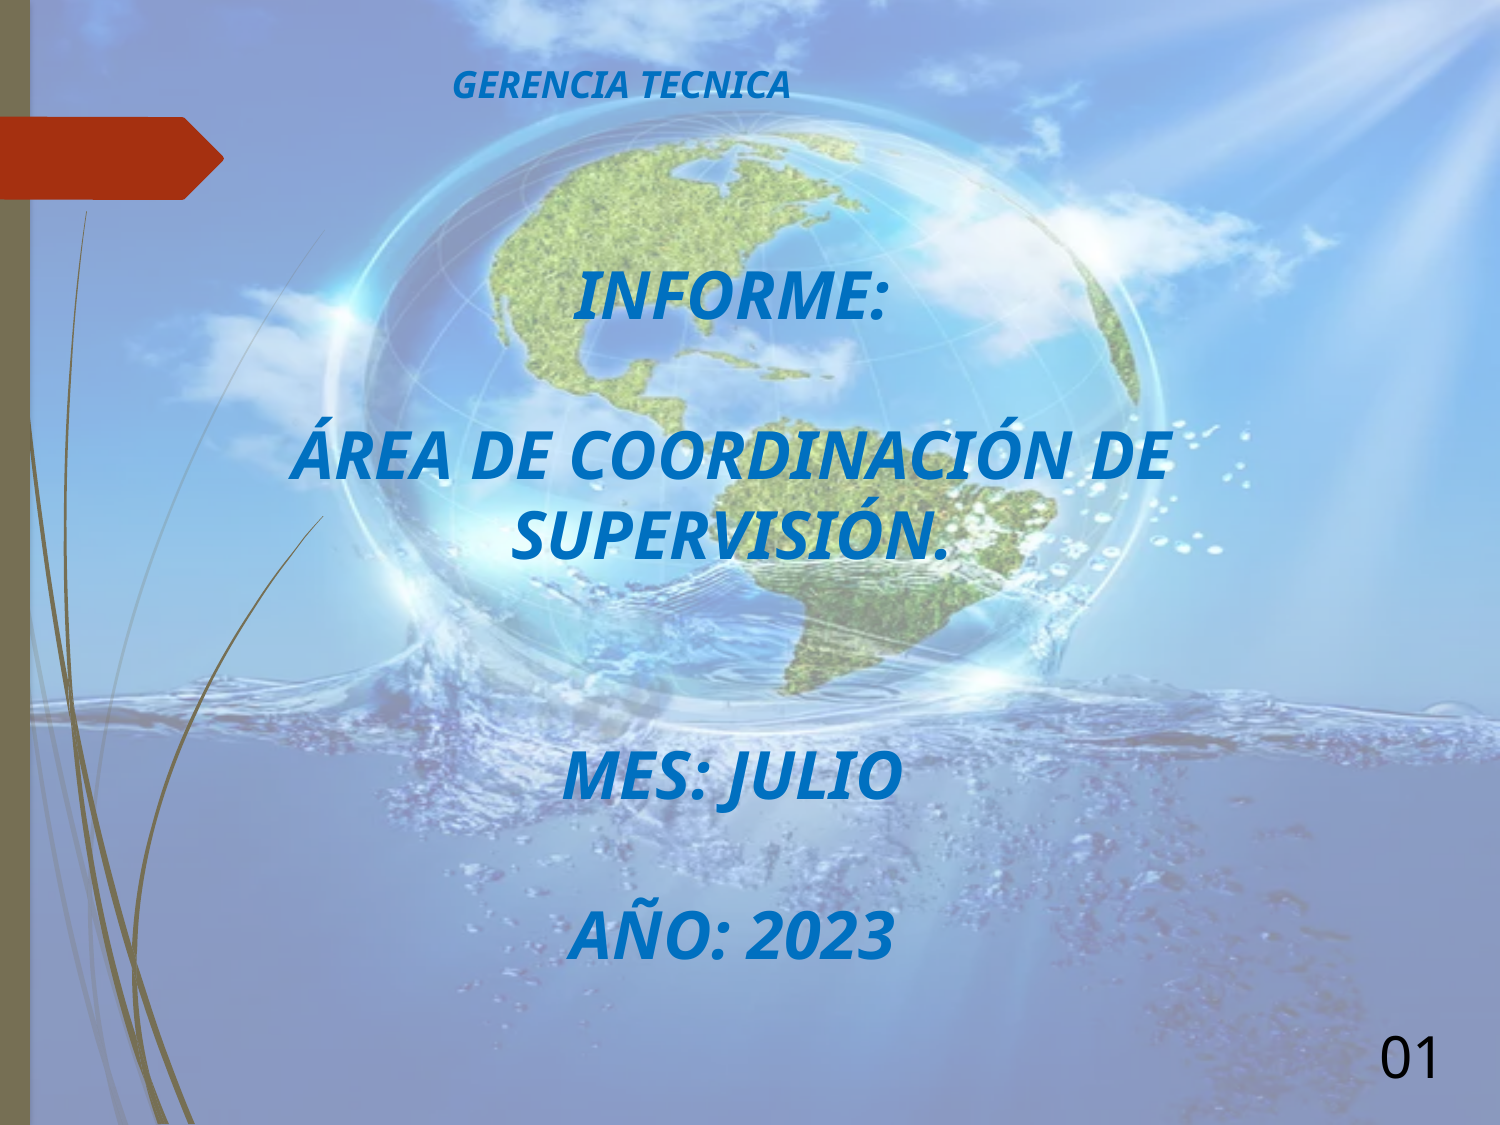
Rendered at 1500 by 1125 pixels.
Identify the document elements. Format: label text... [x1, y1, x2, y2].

text_box GERENCIA TECNICA [173, 53, 1260, 204]
text_box INFORME: ÁREA DE COORDINACIÓN DE SUPERVISIÓN. MES: JULIO AÑO: 2023 [189, 165, 1276, 980]
text_box 01 [1355, 1012, 1470, 1098]
